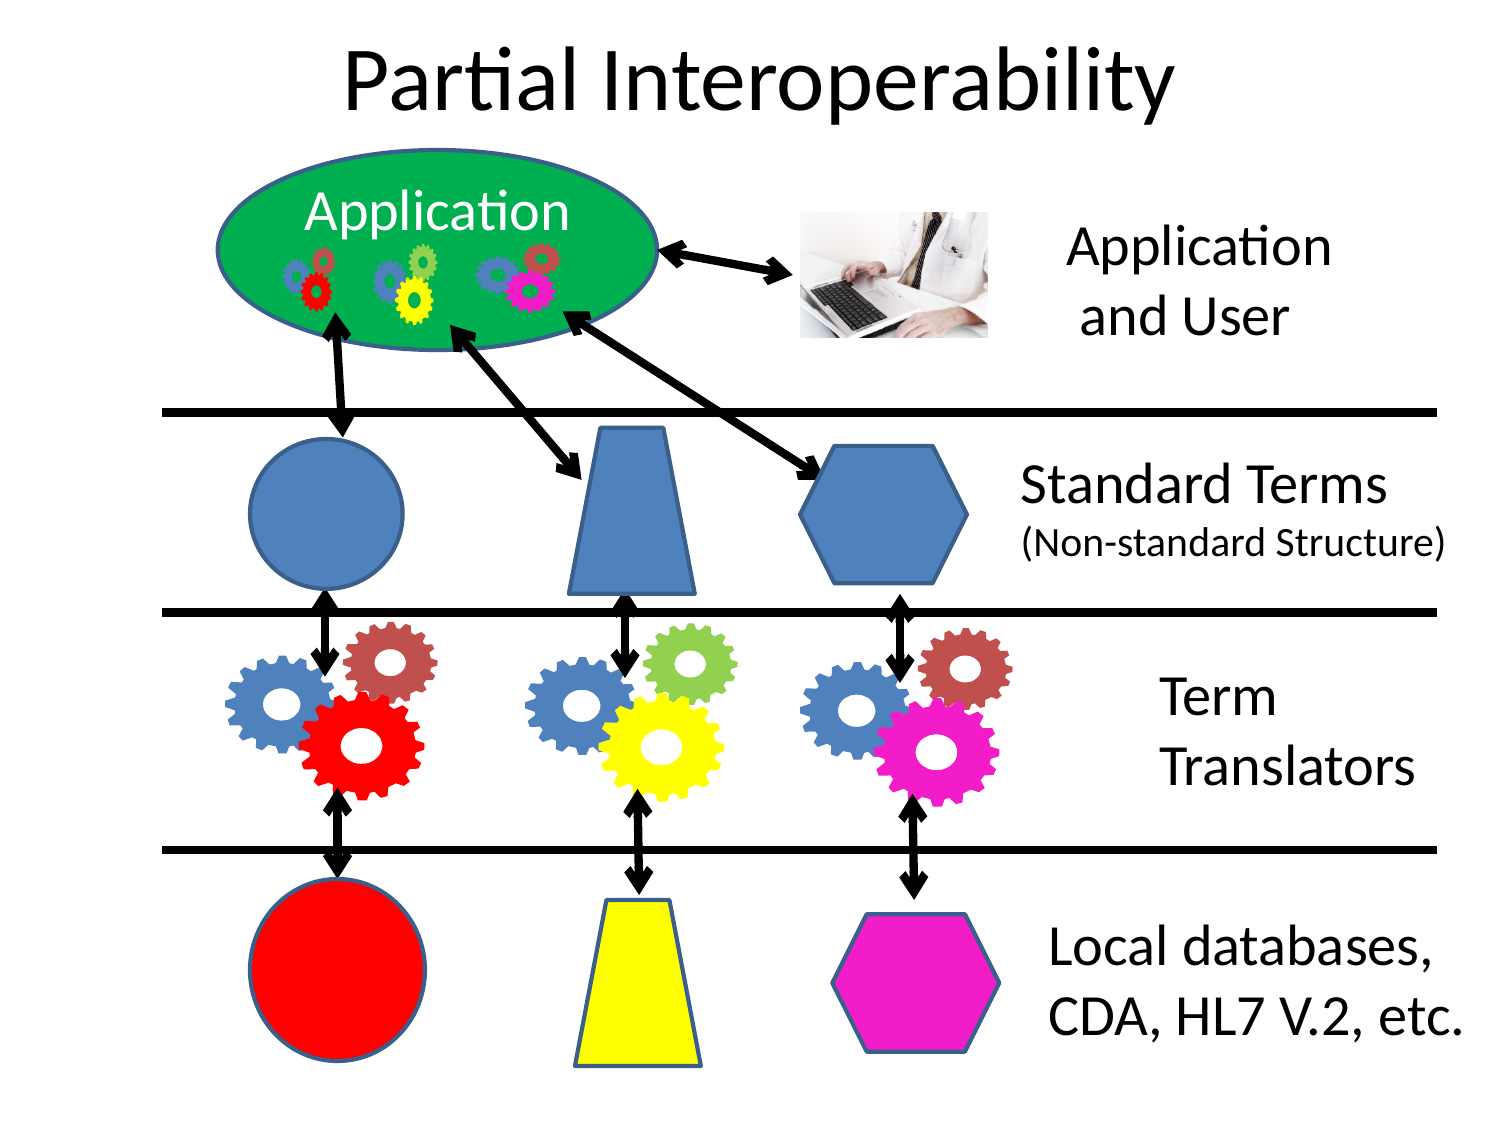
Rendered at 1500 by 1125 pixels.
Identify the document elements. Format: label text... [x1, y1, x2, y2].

text_box [317, 147, 558, 164]
text_box [572, 897, 703, 1069]
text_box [449, 324, 557, 481]
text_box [524, 622, 738, 802]
text_box [339, 249, 480, 353]
text_box [565, 174, 660, 309]
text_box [335, 312, 344, 438]
text_box [215, 173, 328, 338]
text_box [656, 249, 794, 276]
text_box Term Translators [1144, 649, 1438, 805]
text_box [830, 912, 1002, 1054]
title Partial Interoperability [85, 0, 1436, 147]
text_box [799, 627, 1013, 807]
text_box [247, 436, 405, 591]
picture [799, 212, 988, 338]
text_box Local databases, CDA, HL7 V.2, etc. [1033, 899, 1481, 1055]
text_box Application and User [1051, 199, 1348, 355]
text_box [372, 243, 438, 326]
text_box Application [289, 164, 586, 249]
text_box [247, 877, 428, 1064]
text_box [224, 621, 438, 801]
text_box [566, 488, 697, 596]
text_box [282, 246, 336, 312]
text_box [562, 311, 826, 481]
text_box [798, 443, 969, 586]
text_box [474, 242, 562, 313]
text_box Standard Terms (Non-standard Structure) [1005, 437, 1462, 573]
